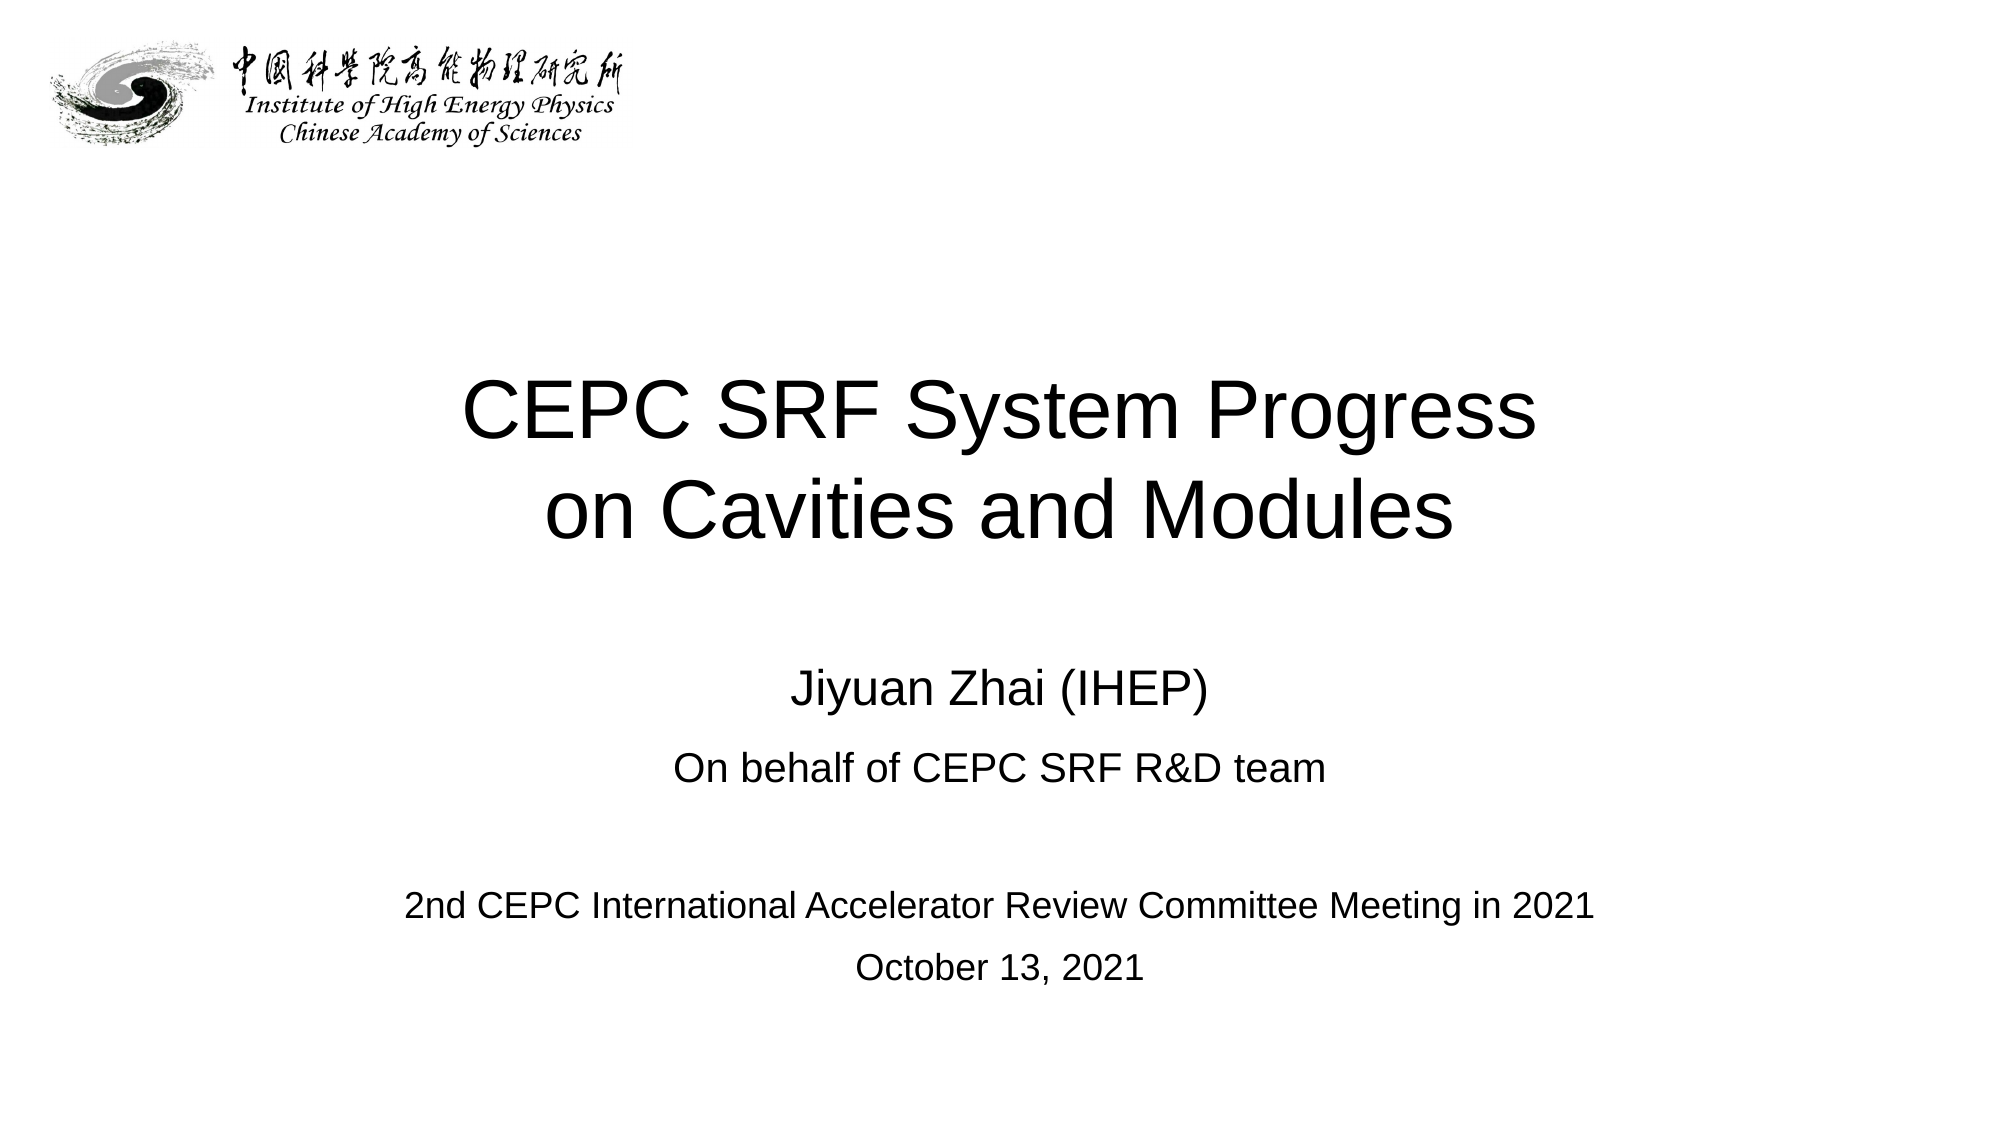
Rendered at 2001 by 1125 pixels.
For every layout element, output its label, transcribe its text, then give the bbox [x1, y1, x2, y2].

subtitle Jiyuan Zhai (IHEP) On behalf of CEPC SRF R&D team 2nd CEPC International Accelerator Review Committee Meeting in 2021 October 13, 2021 [0, 648, 2000, 1114]
picture [49, 37, 633, 148]
title CEPC SRF System Progress on Cavities and Modules [0, 312, 2000, 563]
